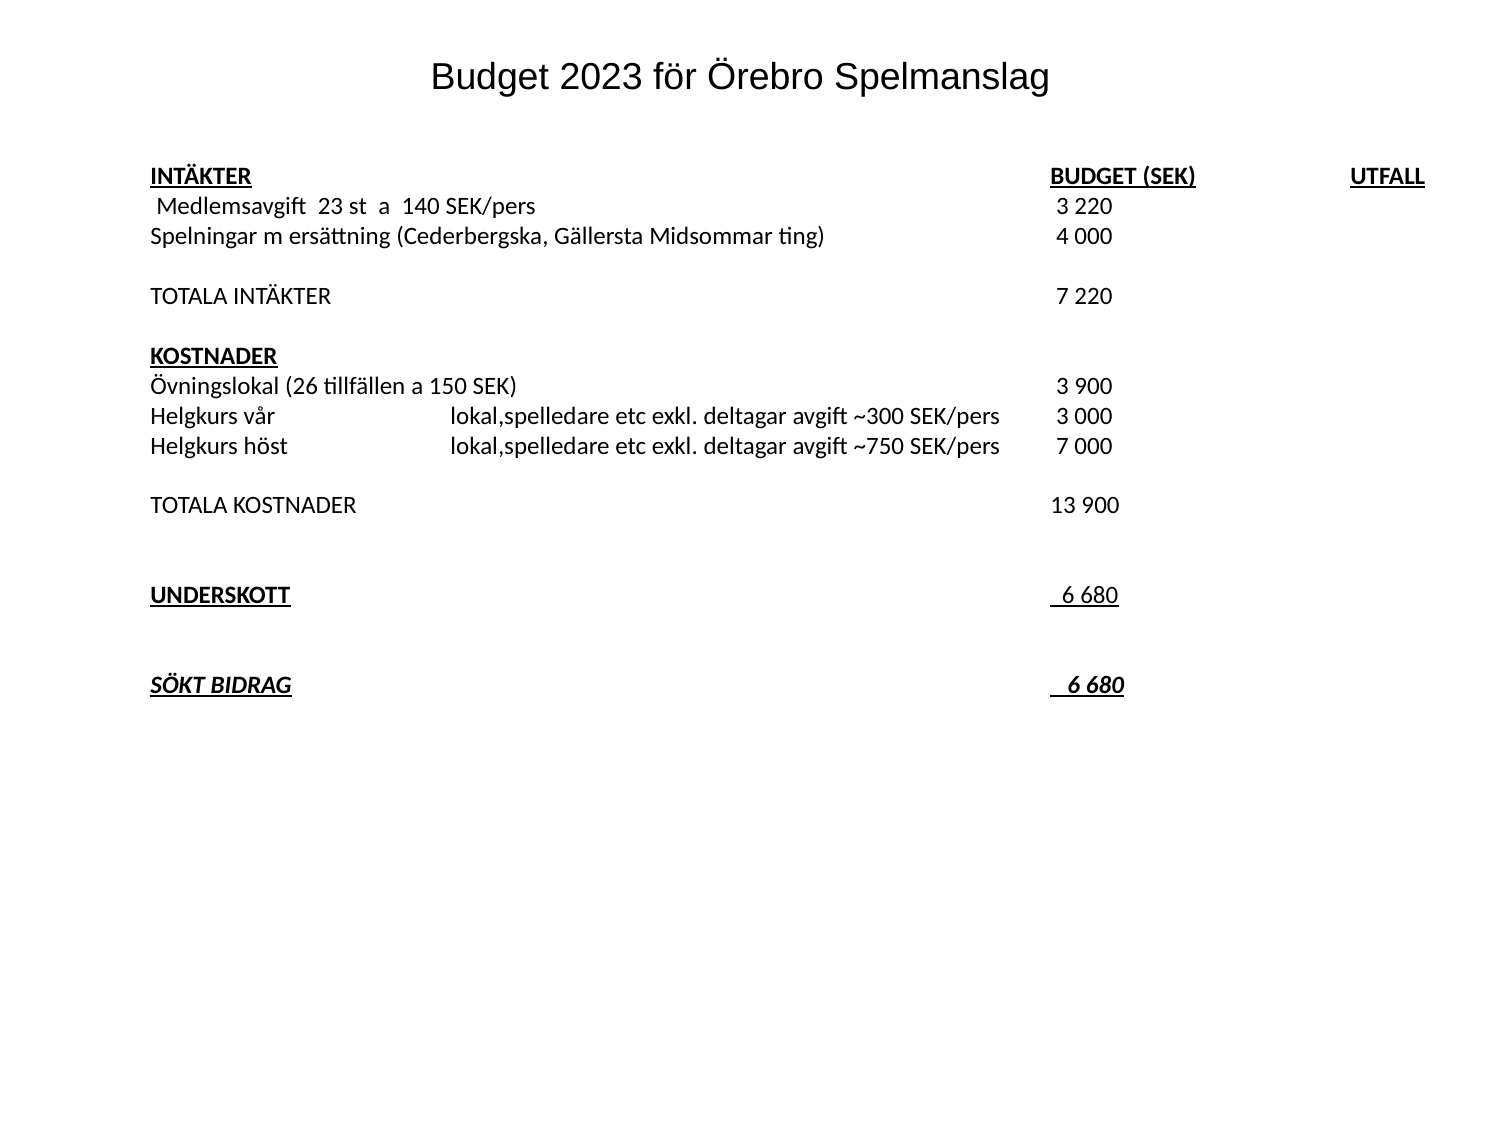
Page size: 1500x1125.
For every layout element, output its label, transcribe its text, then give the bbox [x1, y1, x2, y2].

text_box INTÄKTER BUDGET (SEK) UTFALL Medlemsavgift 23 st a 140 SEK/pers 3 220 Spelningar m ersättning (Cederbergska, Gällersta Midsommar ting) 4 000 TOTALA INTÄKTER 7 220 KOSTNADER Övningslokal (26 tillfällen a 150 SEK) 3 900 Helgkurs vår lokal,spelledare etc exkl. deltagar avgift ~300 SEK/pers 3 000 Helgkurs höst lokal,spelledare etc exkl. deltagar avgift ~750 SEK/pers 7 000 TOTALA KOSTNADER 13 900 UNDERSKOTT 6 680 SÖKT BIDRAG 6 680 [135, 152, 1447, 706]
text_box Budget 2023 för Örebro Spelmanslag [265, 44, 1235, 105]
